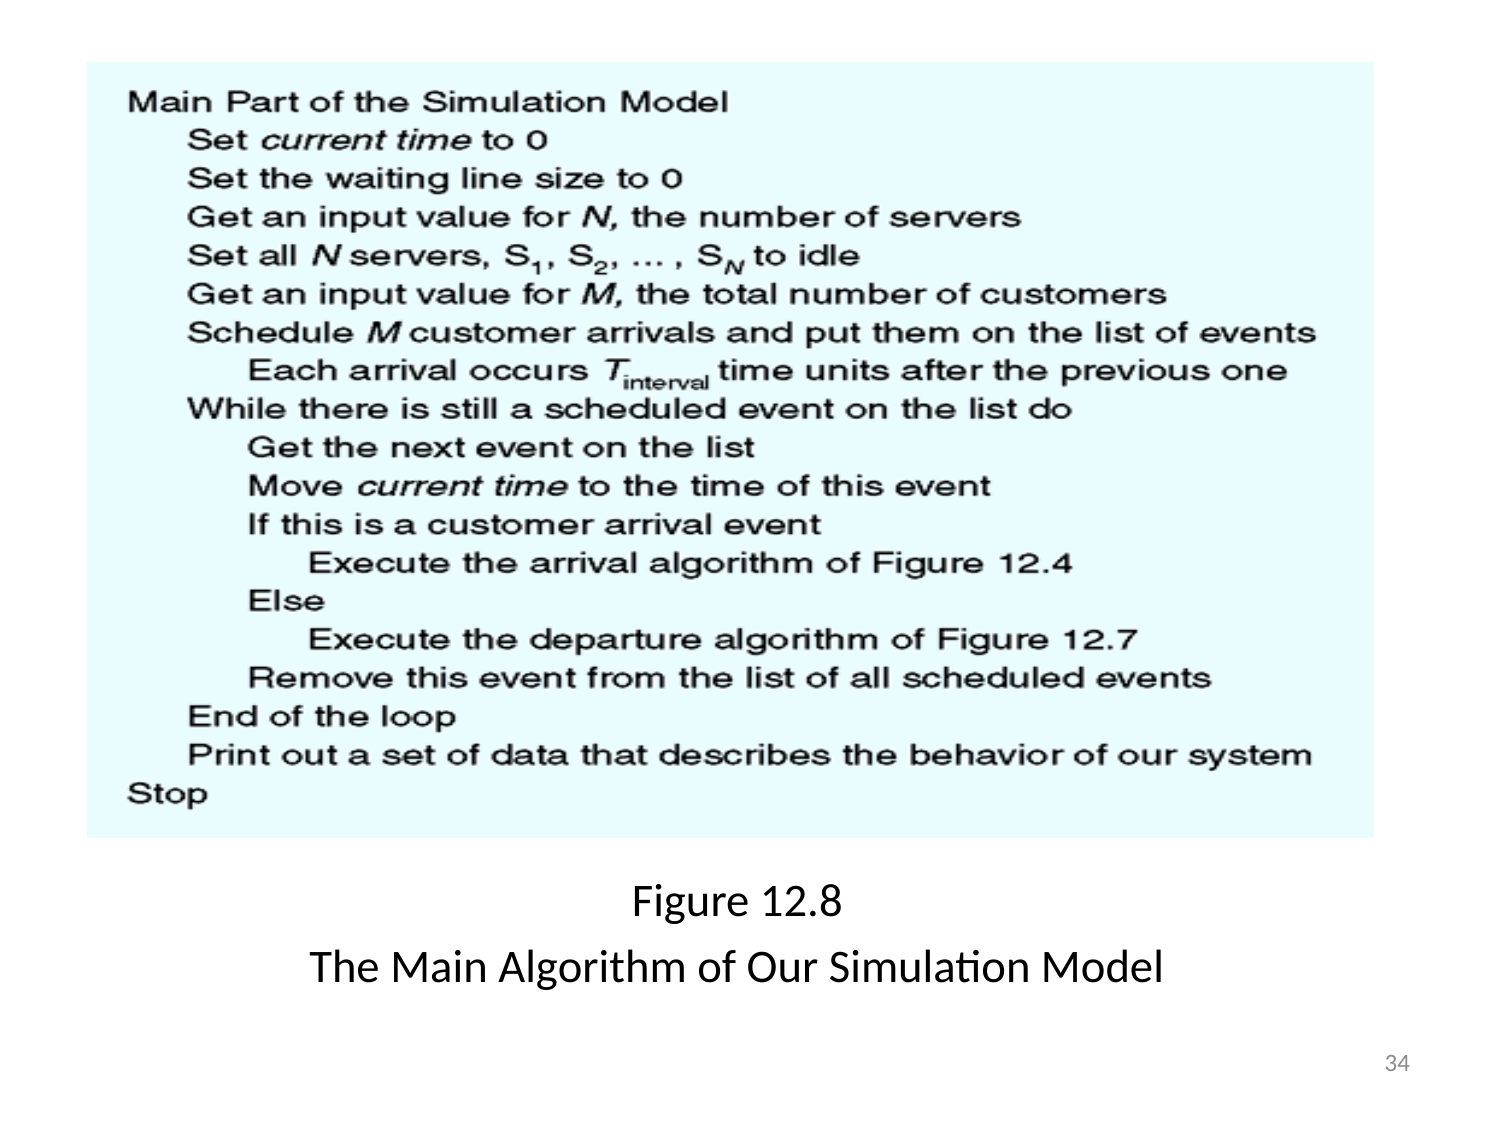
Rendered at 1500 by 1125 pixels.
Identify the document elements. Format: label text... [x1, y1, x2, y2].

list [87, 62, 1374, 838]
list Figure 12.8 The Main Algorithm of Our Simulation Model [62, 862, 1413, 1000]
slide_number 34 [1074, 1024, 1425, 1100]
